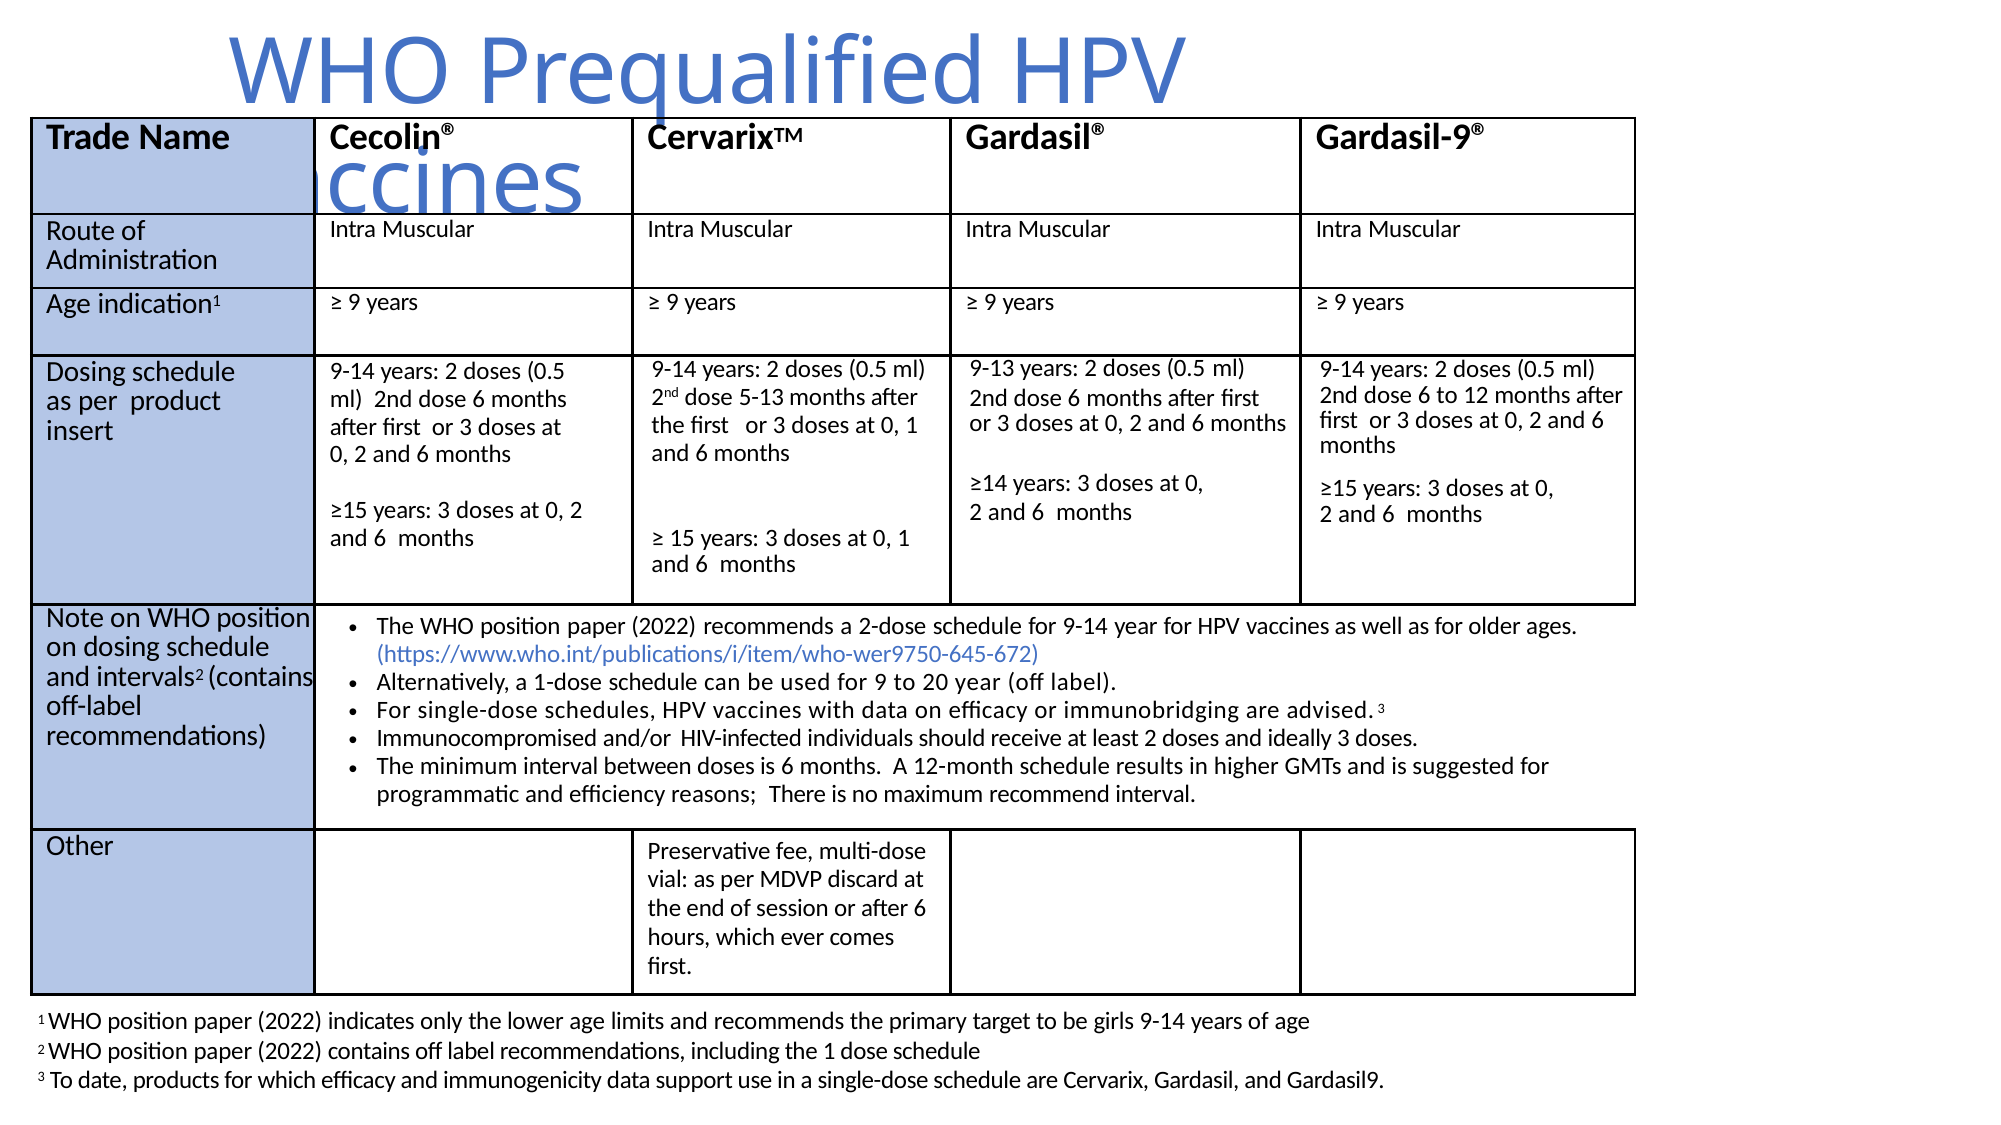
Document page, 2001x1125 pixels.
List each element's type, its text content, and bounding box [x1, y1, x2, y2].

table_cell Intra Muscular [952, 215, 1299, 287]
text_box 1 WHO position paper (2022) indicates only the lower age limits and recommends the primary target to be girls 9-14 years of age 2 WHO position paper (2022) contains off label recommendations, including the 1 dose schedule 3 To date, products for which efficacy and immunogenicity data support use in a single-dose schedule are Cervarix, Gardasil, and Gardasil9. [31, 986, 1711, 1094]
table_cell Preservative fee, multi-dose vial: as per MDVP discard at the end of session or after 6 hours, which ever comes first. [634, 831, 949, 986]
table_cell ≥ 9 years [316, 289, 631, 354]
table_cell Intra Muscular [1302, 215, 1634, 287]
table_cell [1302, 831, 1634, 986]
table_cell Dosing schedule as per product insert [33, 357, 313, 603]
table_header Gardasil-9® [1302, 119, 1634, 213]
table_cell ≥ 9 years [1302, 289, 1634, 354]
table_cell Other [33, 831, 313, 986]
table_header Cecolin® [316, 119, 631, 213]
table_cell The WHO position paper (2022) recommends a 2-dose schedule for 9-14 year for HPV vaccines as well as for older ages. (https://www.who.int/publications/i/item/who-wer9750-645-672) Alternatively, a 1-dose schedule can be used for 9 to 20 year (off label). For single-dose schedules, HPV vaccines with data on efficacy or immunobridging are advised.3 Immunocompromised and/or HIV-infected individuals should receive at least 2 doses and ideally 3 doses. The minimum interval between doses is 6 months. A 12-month schedule results in higher GMTs and is suggested for programmatic and efficiency reasons; There is no maximum recommend interval. [316, 606, 1635, 828]
table_header Trade Name [33, 119, 313, 213]
table_cell 9-13 years: 2 doses (0.5 ml) 2nd dose 6 months after first or 3 doses at 0, 2 and 6 months ≥14 years: 3 doses at 0, 2 and 6 months [952, 357, 1299, 603]
table_cell ≥ 9 years [634, 289, 949, 354]
table_cell 9-14 years: 2 doses (0.5 ml) 2nd dose 6 to 12 months after first or 3 doses at 0, 2 and 6 months ≥15 years: 3 doses at 0, 2 and 6 months [1302, 357, 1634, 603]
table_header CervarixTM [634, 119, 949, 213]
table_cell ≥ 9 years [952, 289, 1299, 354]
table_cell Age indication1 [33, 289, 313, 354]
table_cell Intra Muscular [316, 215, 631, 287]
table_cell Note on WHO position on dosing schedule and intervals2 (contains off-label recommendations) [33, 606, 313, 828]
table_cell 9-14 years: 2 doses (0.5 ml) 2nd dose 6 months after first or 3 doses at 0, 2 and 6 months ≥15 years: 3 doses at 0, 2 and 6 months [316, 357, 631, 603]
table_cell [316, 831, 631, 986]
title WHO Prequalified HPV vaccines [226, 9, 1413, 117]
table_cell 9-14 years: 2 doses (0.5 ml) 2nd dose 5-13 months after the first or 3 doses at 0, 1 and 6 months ≥ 15 years: 3 doses at 0, 1 and 6 months [634, 357, 949, 603]
table_cell Route of Administration [33, 215, 313, 287]
table_cell Intra Muscular [634, 215, 949, 287]
table_cell [952, 831, 1299, 986]
table_header Gardasil® [952, 119, 1299, 213]
